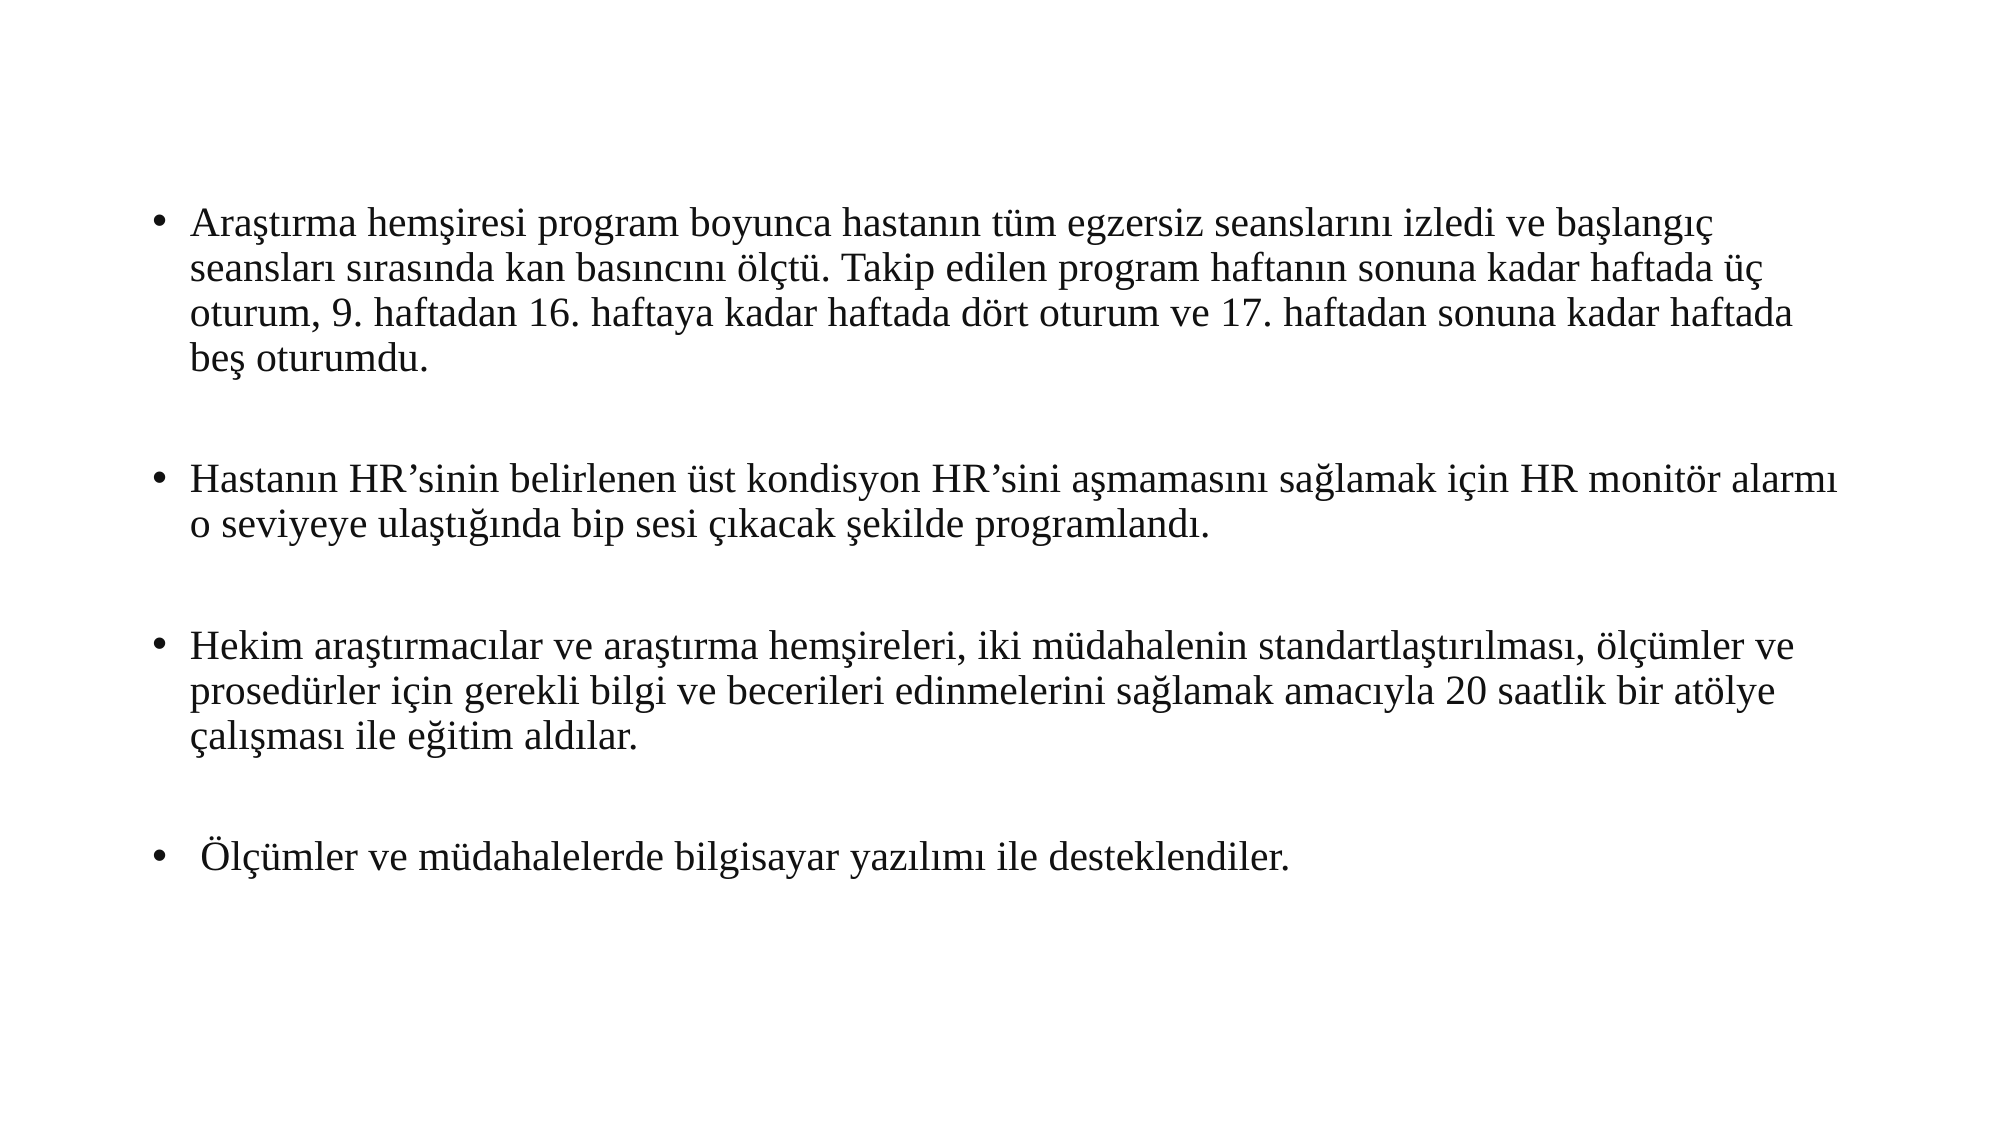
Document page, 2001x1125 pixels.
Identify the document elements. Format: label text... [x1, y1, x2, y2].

list Araştırma hemşiresi program boyunca hastanın tüm egzersiz seanslarını izledi ve başlangıç seansları sırasında kan basıncını ölçtü. Takip edilen program haftanın sonuna kadar haftada üç oturum, 9. haftadan 16. haftaya kadar haftada dört oturum ve 17. haftadan sonuna kadar haftada beş oturumdu. Hastanın HR’sinin belirlenen üst kondisyon HR’sini aşmamasını sağlamak için HR monitör alarmı o seviyeye ulaştığında bip sesi çıkacak şekilde programlandı. Hekim araştırmacılar ve araştırma hemşireleri, iki müdahalenin standartlaştırılması, ölçümler ve prosedürler için gerekli bilgi ve becerileri edinmelerini sağlamak amacıyla 20 saatlik bir atölye çalışması ile eğitim aldılar. Ölçümler ve müdahalelerde bilgisayar yazılımı ile desteklendiler. [137, 126, 1863, 999]
